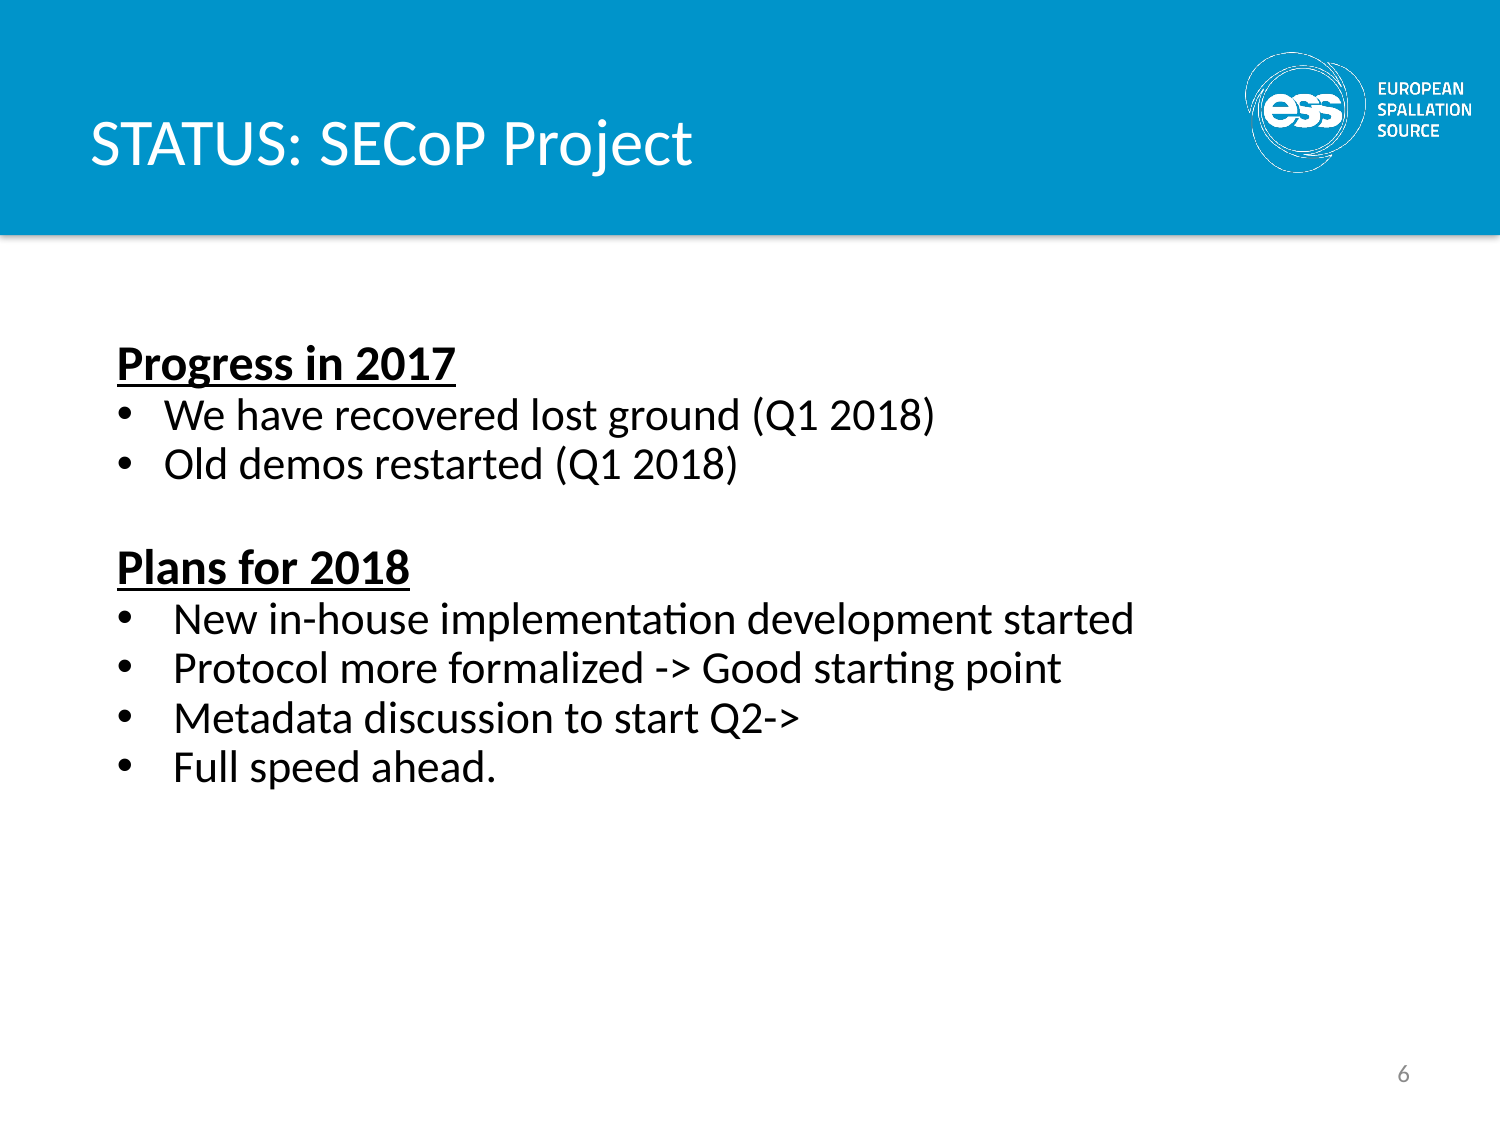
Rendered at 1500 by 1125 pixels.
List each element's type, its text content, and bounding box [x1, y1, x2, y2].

picture [1436, 104, 1444, 115]
picture [1432, 125, 1438, 136]
picture [1398, 109, 1406, 115]
picture [1389, 104, 1393, 115]
text_box Progress in 2017 We have recovered lost ground (Q1 2018) Old demos restarted (Q1 2018) Plans for 2018 New in-house implementation development started Protocol more formalized -> Good starting point Metadata discussion to start Q2-> Full speed ahead. [102, 323, 1259, 800]
picture [1423, 83, 1430, 94]
slide_number 6 [1074, 1042, 1425, 1103]
picture [1454, 83, 1458, 94]
title STATUS: SECoP Project [75, 45, 1247, 233]
picture [1409, 104, 1415, 115]
picture [1264, 94, 1342, 127]
picture [1379, 83, 1385, 94]
picture [1418, 104, 1423, 115]
picture [1443, 86, 1450, 93]
picture [1422, 125, 1428, 134]
picture [1400, 83, 1407, 94]
